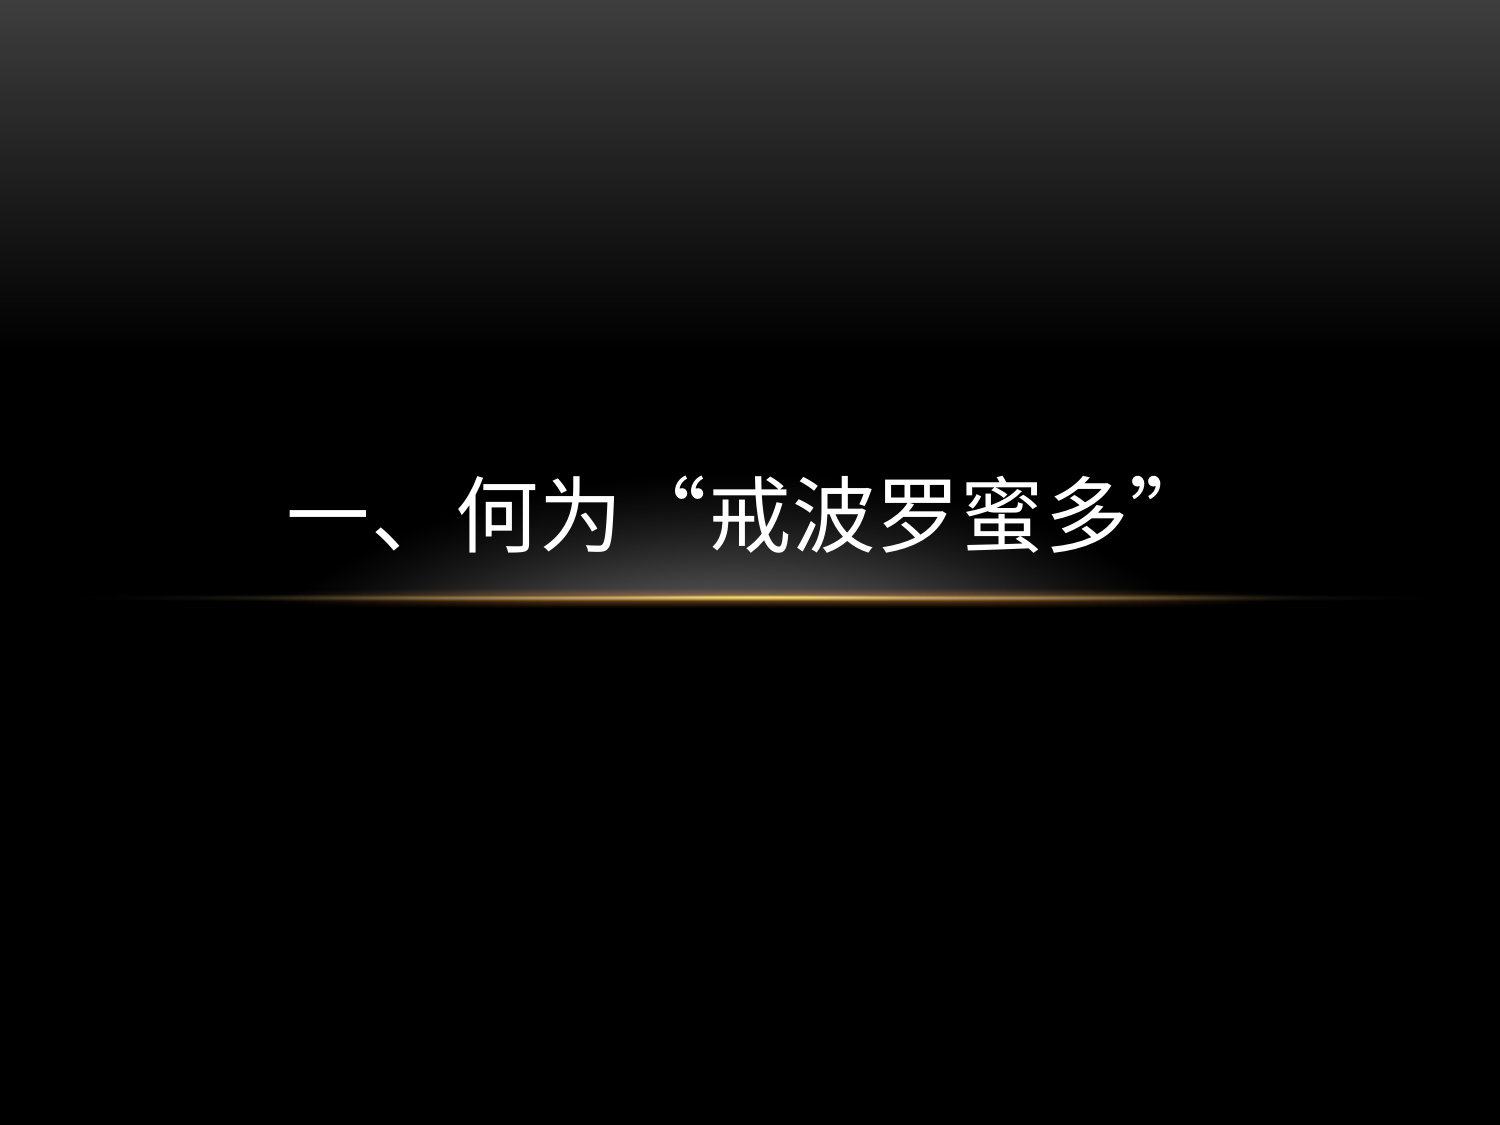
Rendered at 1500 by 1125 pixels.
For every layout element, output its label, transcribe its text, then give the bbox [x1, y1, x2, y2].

title 一、何为“戒波罗蜜多” [112, 329, 1388, 571]
picture [0, 0, 1500, 750]
